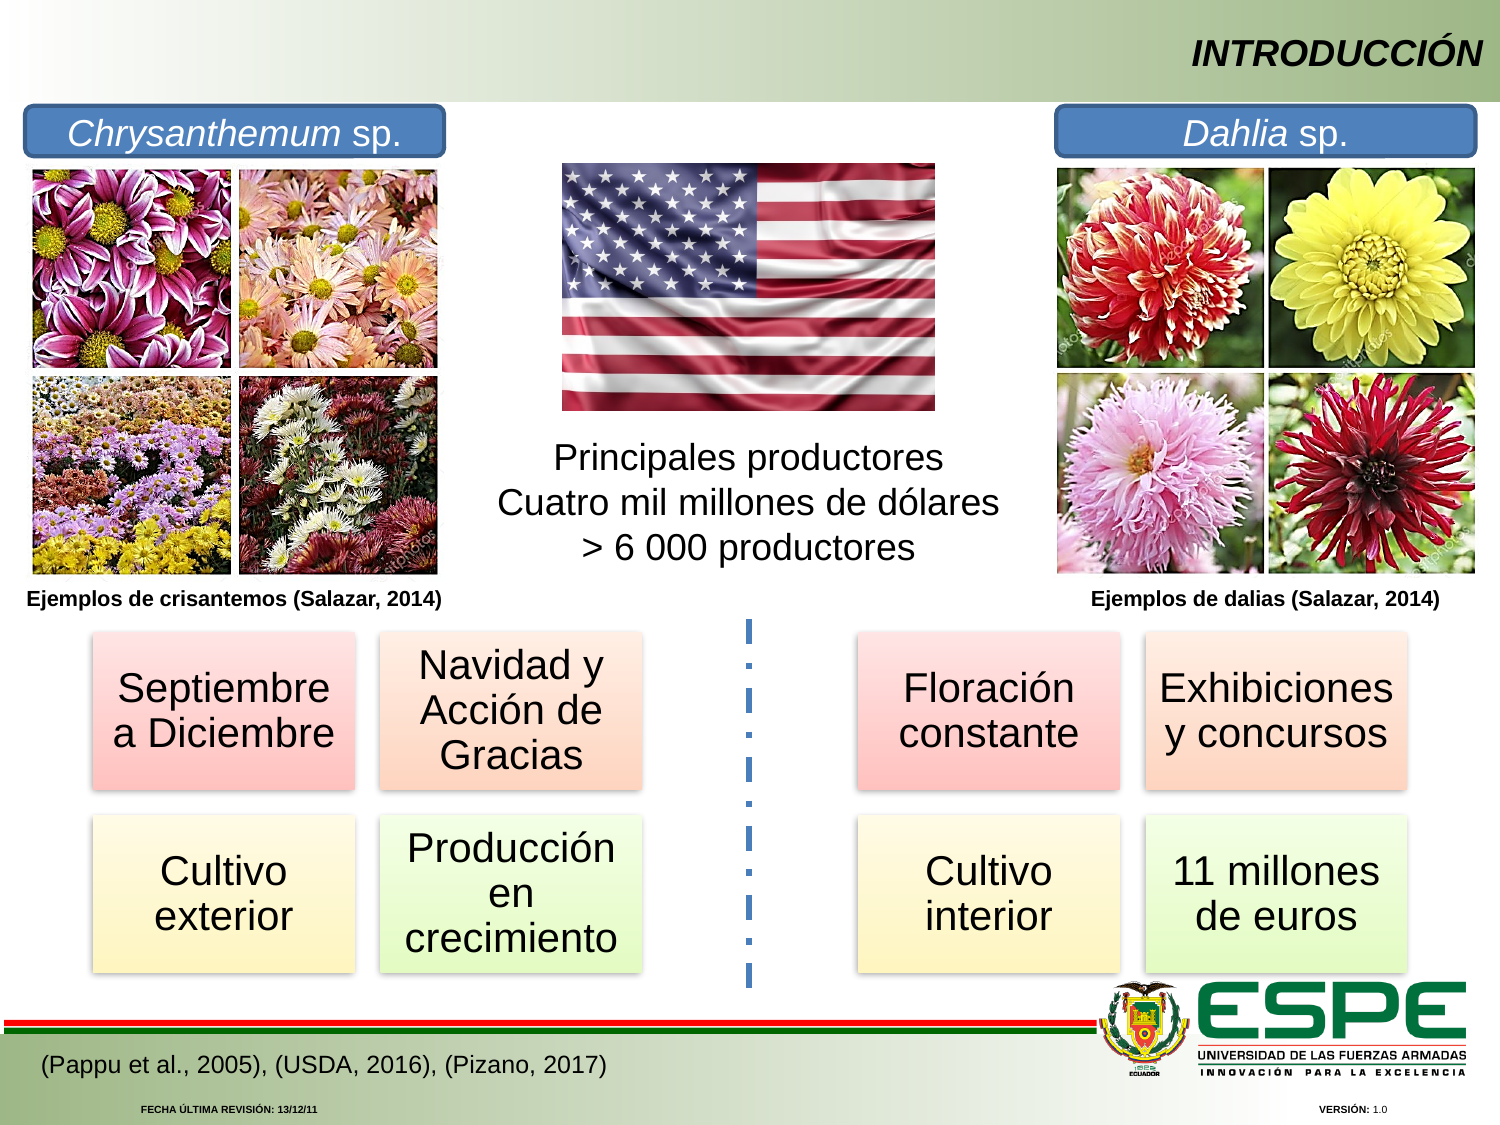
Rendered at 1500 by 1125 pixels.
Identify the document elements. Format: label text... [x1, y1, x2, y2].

picture [562, 162, 935, 412]
picture [1052, 163, 1479, 578]
text_box Ejemplos de crisantemos (Salazar, 2014) [0, 577, 499, 619]
slide_number VERSIÓN: 1.0 [1281, 1092, 1425, 1125]
text_box INTRODUCCIÓN [1176, 21, 1499, 81]
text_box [24, 632, 711, 973]
text_box Dahlia sp. [1054, 103, 1478, 159]
text_box Ejemplos de dalias (Salazar, 2014) [1001, 577, 1500, 619]
text_box (Pappu et al., 2005), (USDA, 2016), (Pizano, 2017) [26, 1041, 624, 1087]
text_box Principales productores Cuatro mil millones de dólares > 6 000 productores [455, 425, 1042, 576]
text_box Chrysanthemum sp. [22, 103, 447, 159]
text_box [789, 632, 1476, 973]
picture [24, 162, 445, 583]
picture [1099, 981, 1466, 1076]
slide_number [63, 1091, 396, 1125]
